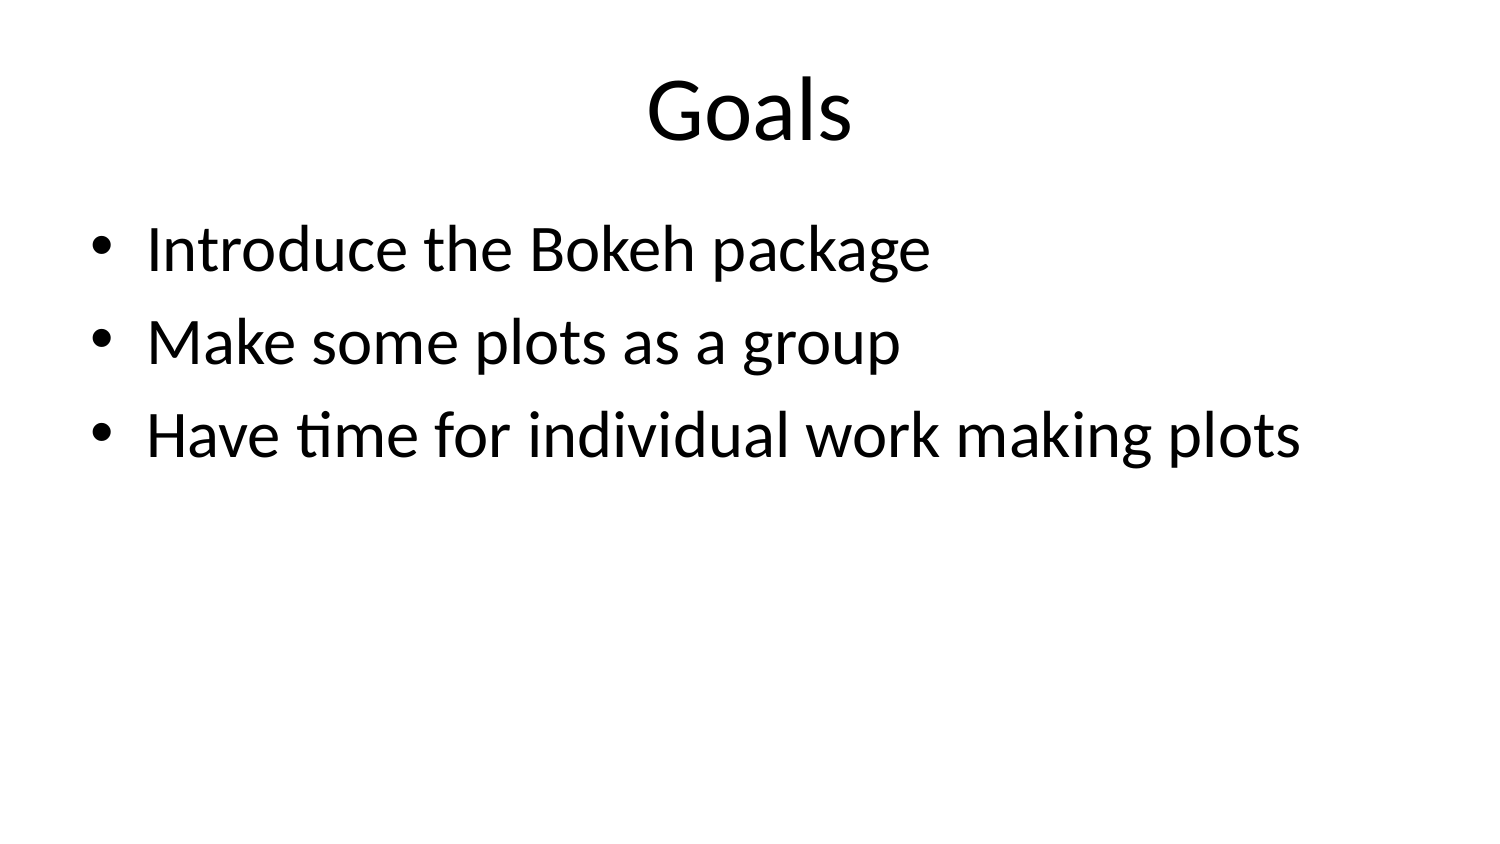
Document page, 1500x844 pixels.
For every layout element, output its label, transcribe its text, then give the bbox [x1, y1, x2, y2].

title Goals [75, 33, 1425, 175]
list Introduce the Bokeh package Make some plots as a group Have time for individual work making plots [75, 196, 1425, 754]
